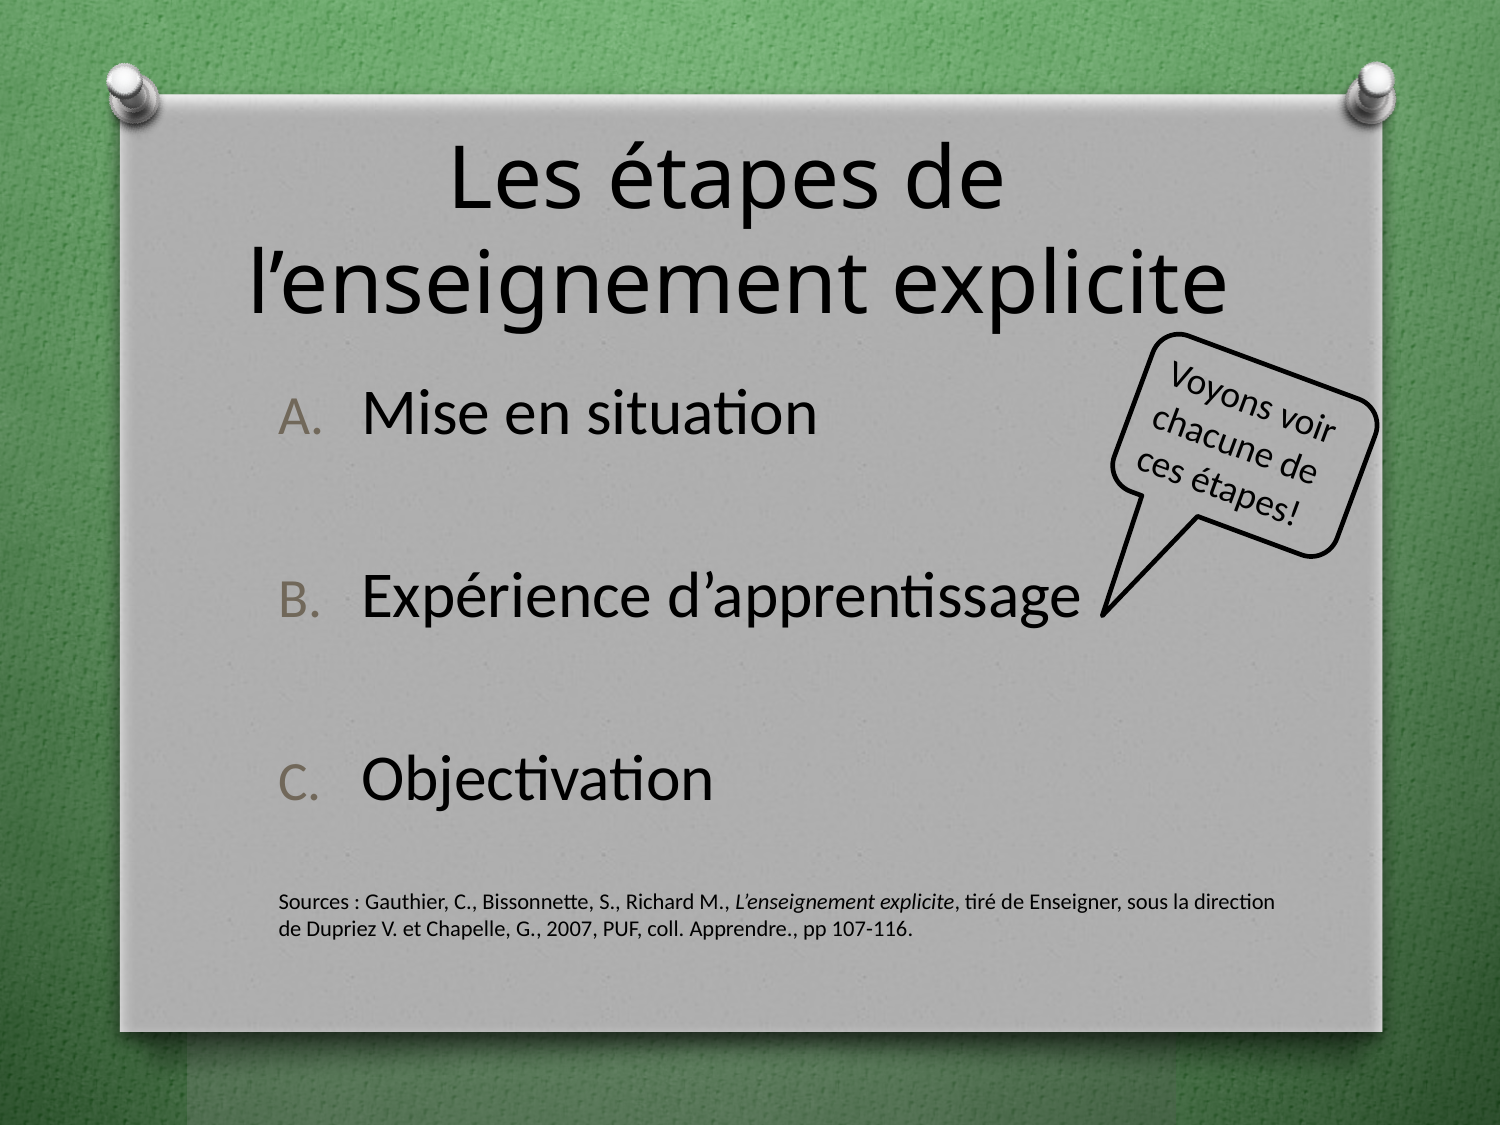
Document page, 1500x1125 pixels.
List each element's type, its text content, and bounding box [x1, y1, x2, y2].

text_box Voyons voir chacune de ces étapes! [1102, 334, 1378, 616]
list Mise en situation Expérience d’apprentissage Objectivation Sources : Gauthier, C., Bissonnette, S., Richard M., L’enseignement explicite, tiré de Enseigner, sous la direction de Dupriez V. et Chapelle, G., 2007, PUF, coll. Apprendre., pp 107-116. [263, 361, 1317, 953]
picture [75, 29, 198, 116]
picture [1317, 35, 1439, 136]
title Les étapes de l’enseignement explicite [76, 113, 1402, 339]
